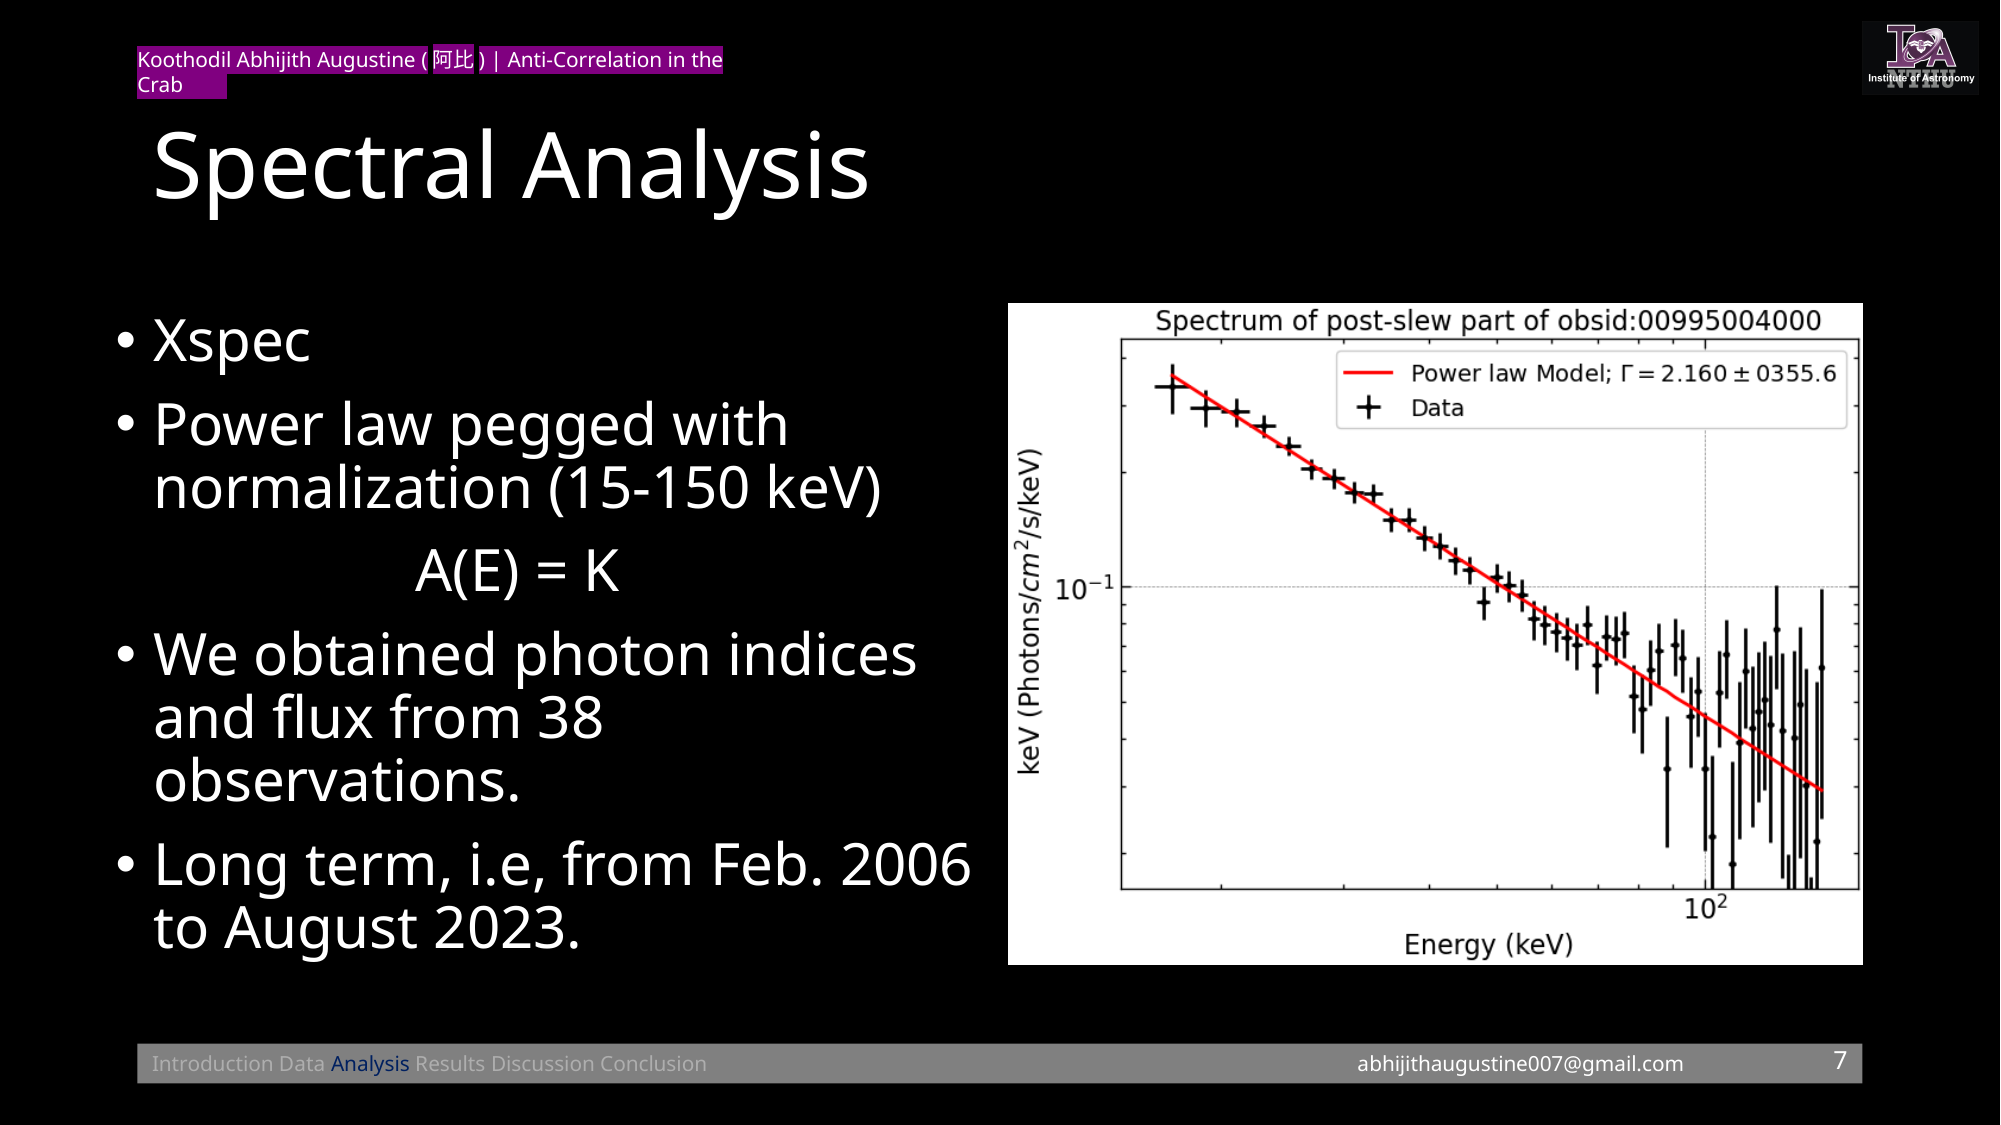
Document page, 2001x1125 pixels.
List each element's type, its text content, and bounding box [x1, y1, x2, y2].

text_box Introduction Data Analysis Results Discussion Conclusion abhijithaugustine007@gmail.com [137, 1043, 1863, 1084]
slide_number 7 [1746, 1042, 1863, 1081]
title Spectral Analysis [137, 59, 1863, 278]
picture [1007, 303, 1863, 966]
picture [1862, 21, 1979, 95]
